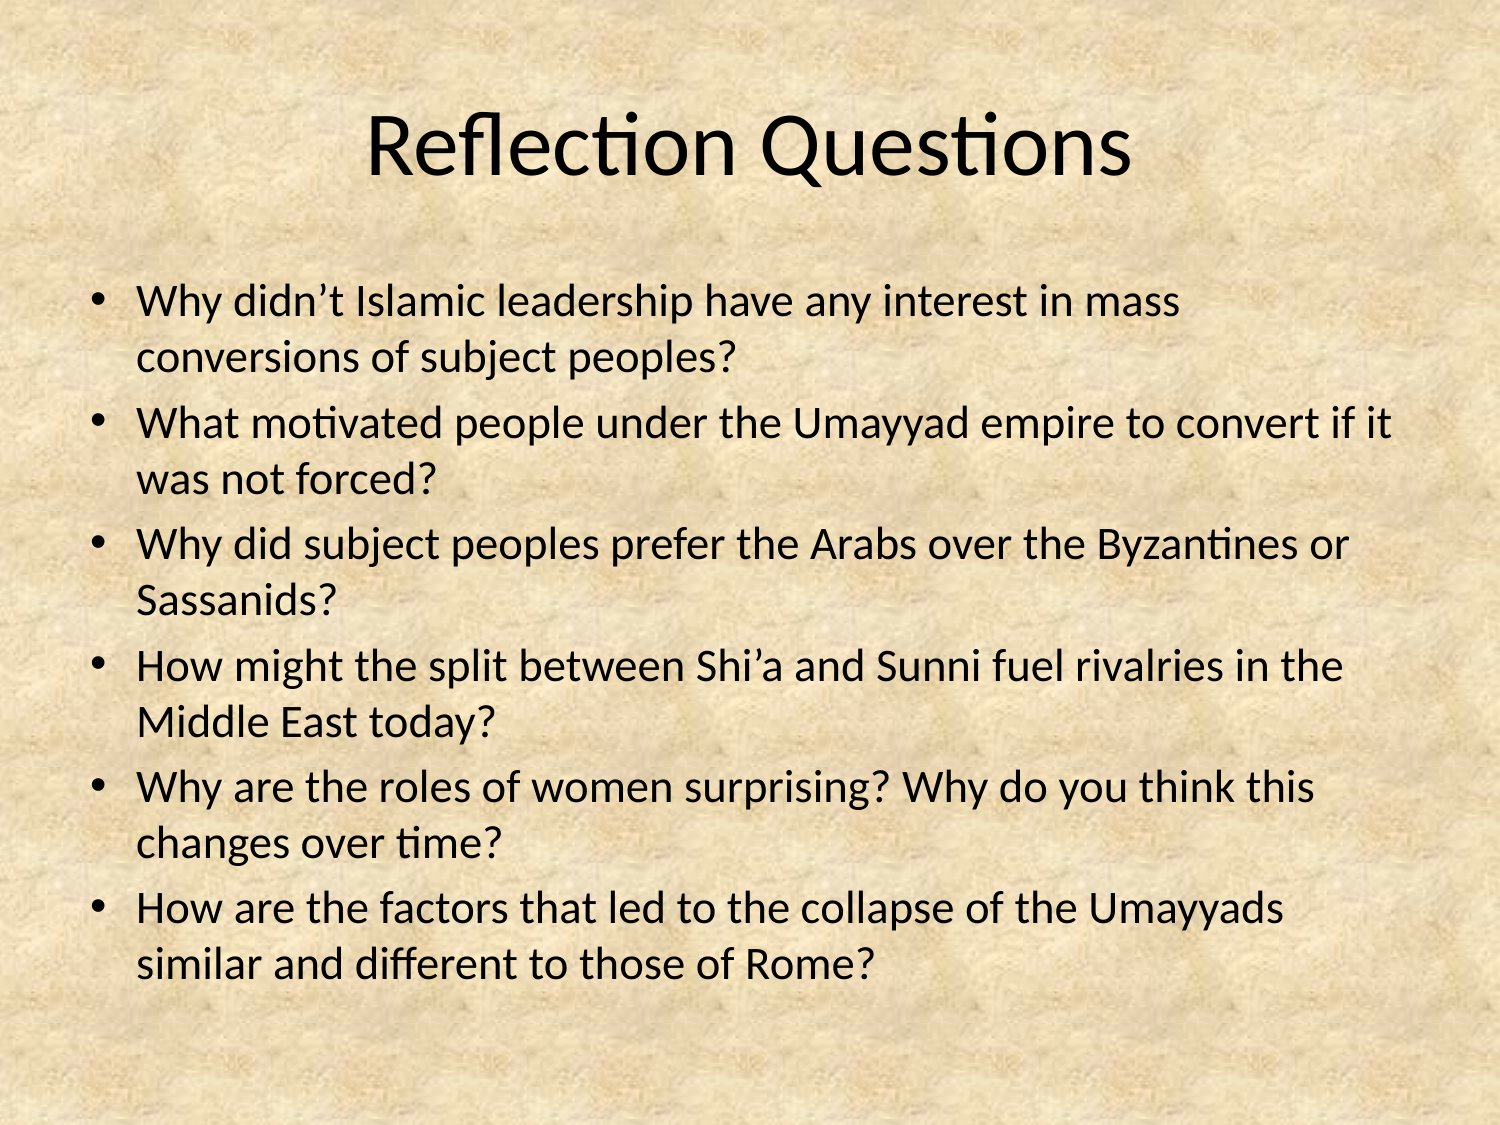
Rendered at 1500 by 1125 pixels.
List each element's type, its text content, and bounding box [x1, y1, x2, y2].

picture [0, 0, 1500, 1125]
list Why didn’t Islamic leadership have any interest in mass conversions of subject peoples? What motivated people under the Umayyad empire to convert if it was not forced? Why did subject peoples prefer the Arabs over the Byzantines or Sassanids? How might the split between Shi’a and Sunni fuel rivalries in the Middle East today? Why are the roles of women surprising? Why do you think this changes over time? How are the factors that led to the collapse of the Umayyads similar and different to those of Rome? [75, 262, 1425, 1005]
title Reflection Questions [75, 45, 1425, 233]
